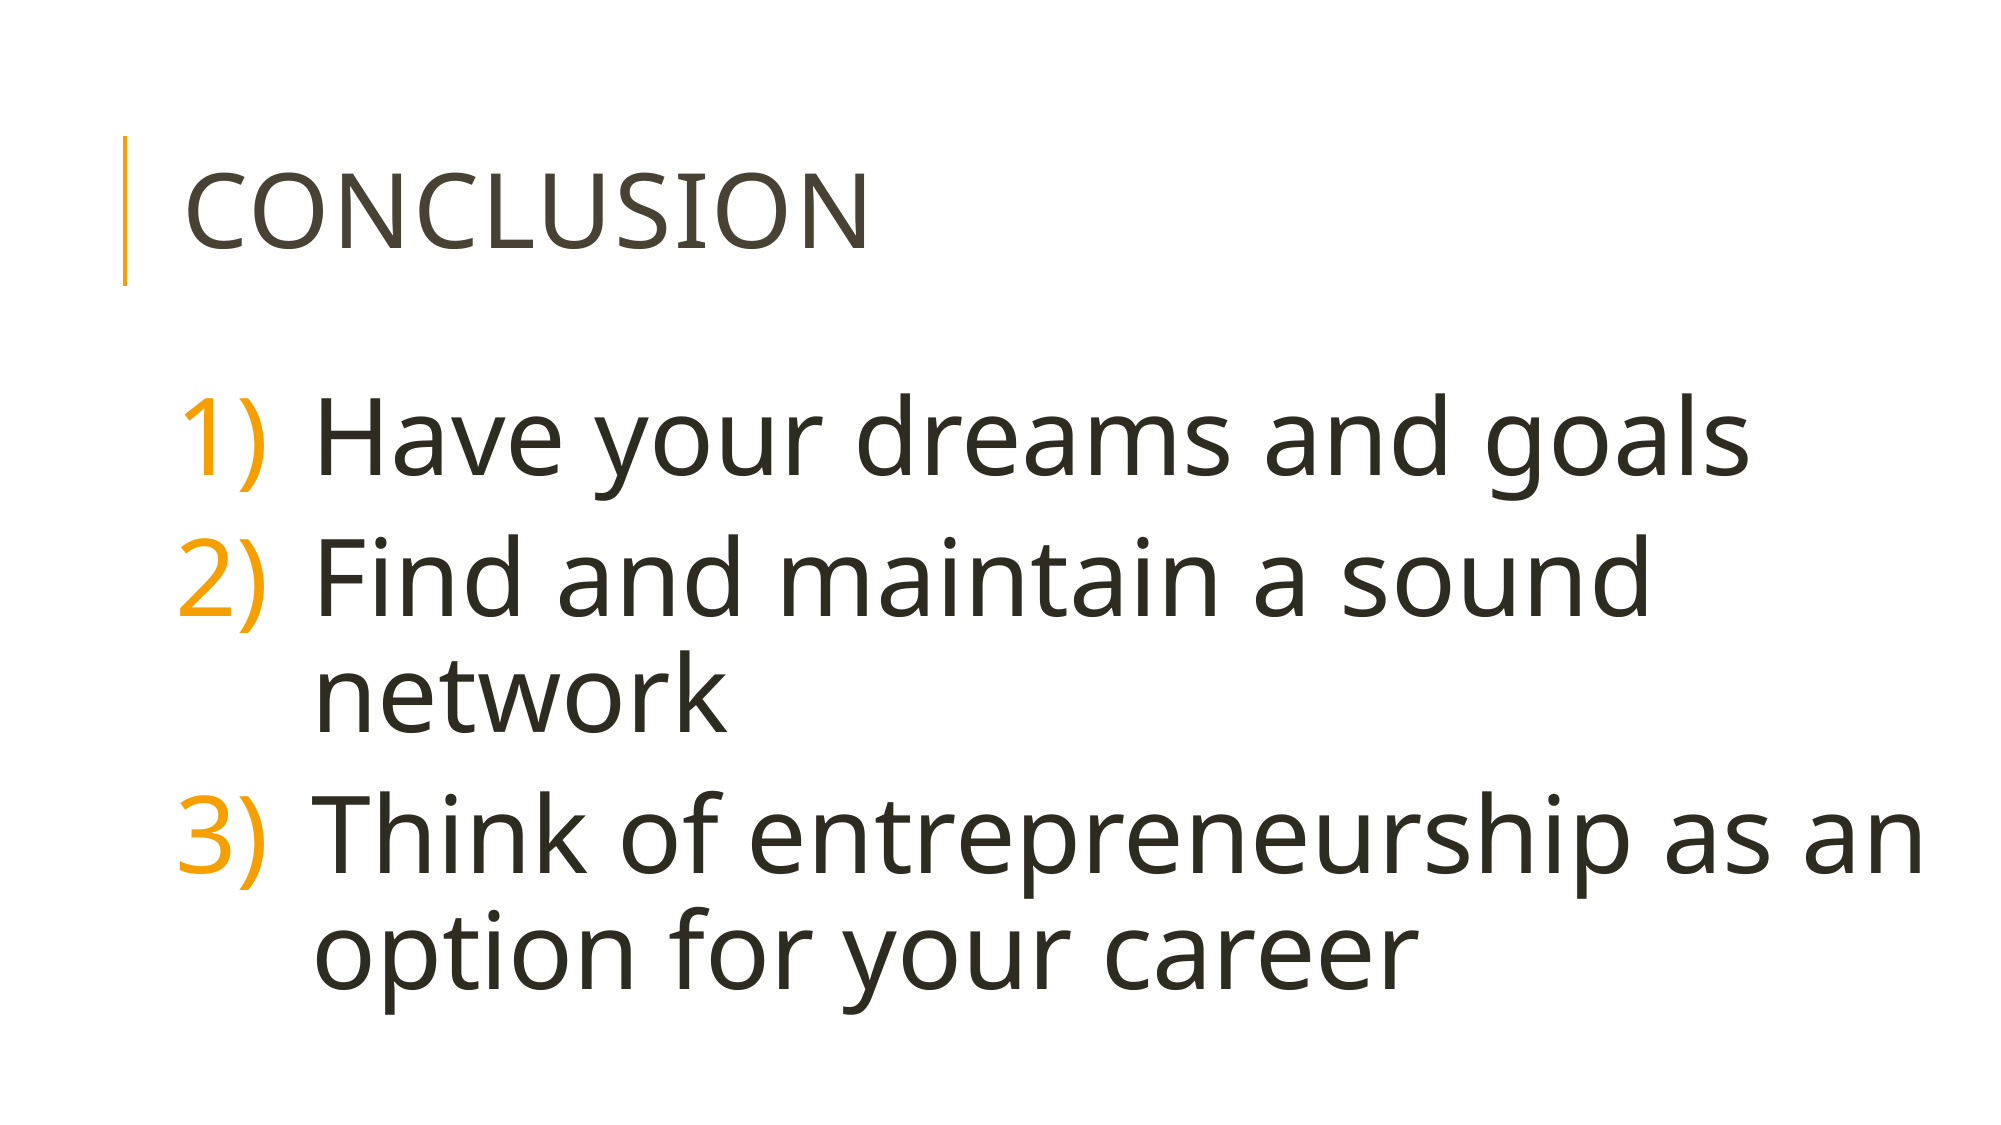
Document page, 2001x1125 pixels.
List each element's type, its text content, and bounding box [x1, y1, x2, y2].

title CONCLUSION [168, 96, 1763, 342]
list Have your dreams and goals Find and maintain a sound network Think of entrepreneurship as an option for your career [168, 375, 1982, 1035]
